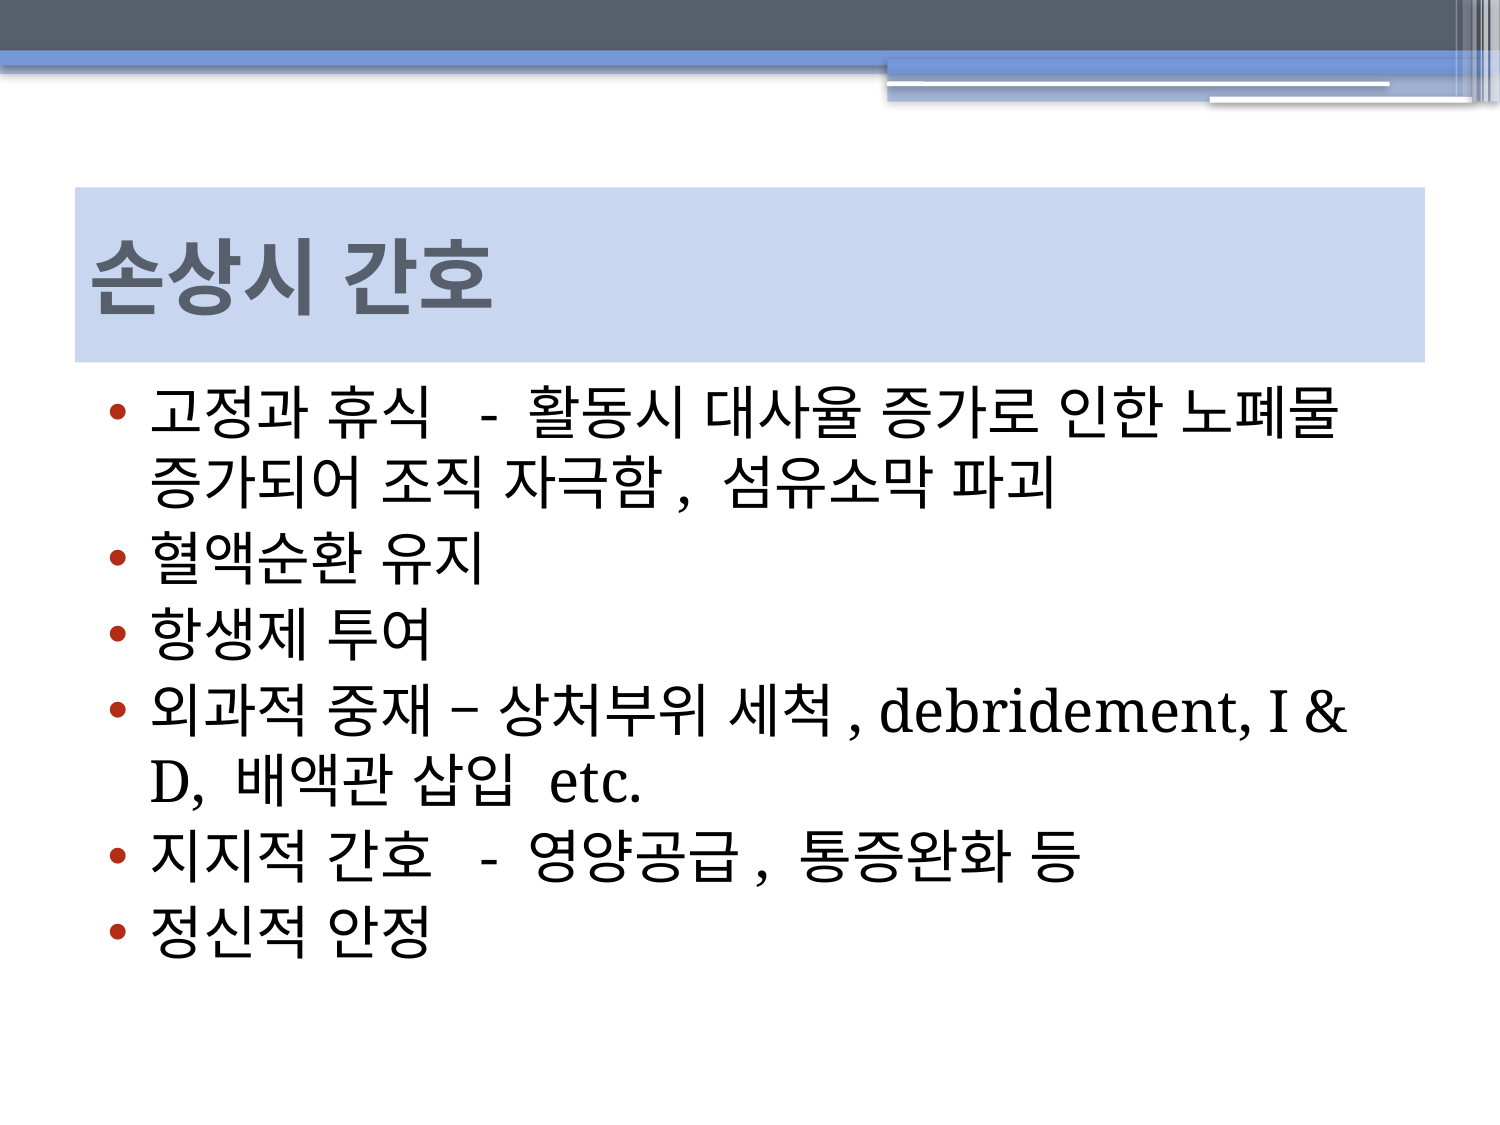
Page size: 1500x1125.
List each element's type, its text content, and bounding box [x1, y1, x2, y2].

title 손상시 간호 [75, 187, 1425, 363]
list 고정과 휴식 - 활동시 대사율 증가로 인한 노폐물 증가되어 조직 자극함, 섬유소막 파괴 혈액순환 유지 항생제 투여 외과적 중재 – 상처부위 세척, debridement, I & D, 배액관 삽입 etc. 지지적 간호 - 영양공급, 통증완화 등 정신적 안정 [75, 368, 1425, 1079]
